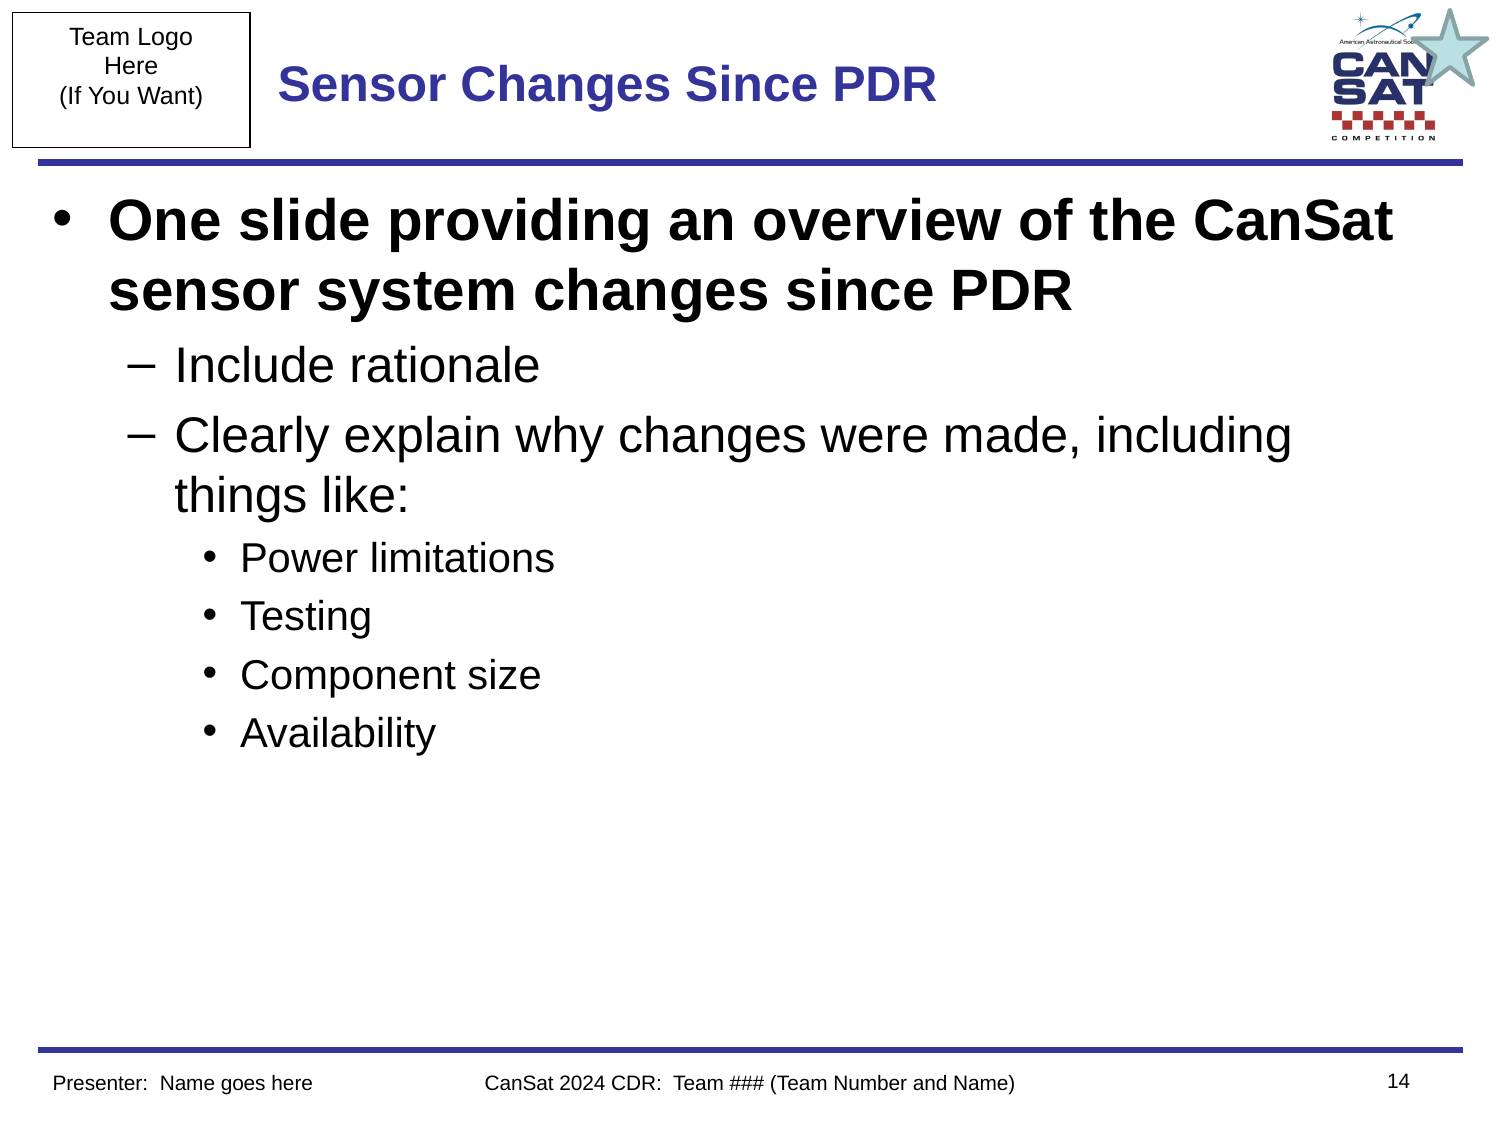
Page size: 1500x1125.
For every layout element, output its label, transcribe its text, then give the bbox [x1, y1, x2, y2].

footer CanSat 2024 CDR: Team ### (Team Number and Name) [450, 1062, 1050, 1103]
list One slide providing an overview of the CanSat sensor system changes since PDR Include rationale Clearly explain why changes were made, including things like: Power limitations Testing Component size Availability [37, 174, 1450, 1025]
text_box [1412, 9, 1488, 85]
slide_number ‹#› [1312, 1059, 1425, 1100]
text_box Presenter: Name goes here [37, 1062, 413, 1103]
picture [1322, 12, 1447, 148]
title Sensor Changes Since PDR [262, 12, 1150, 150]
